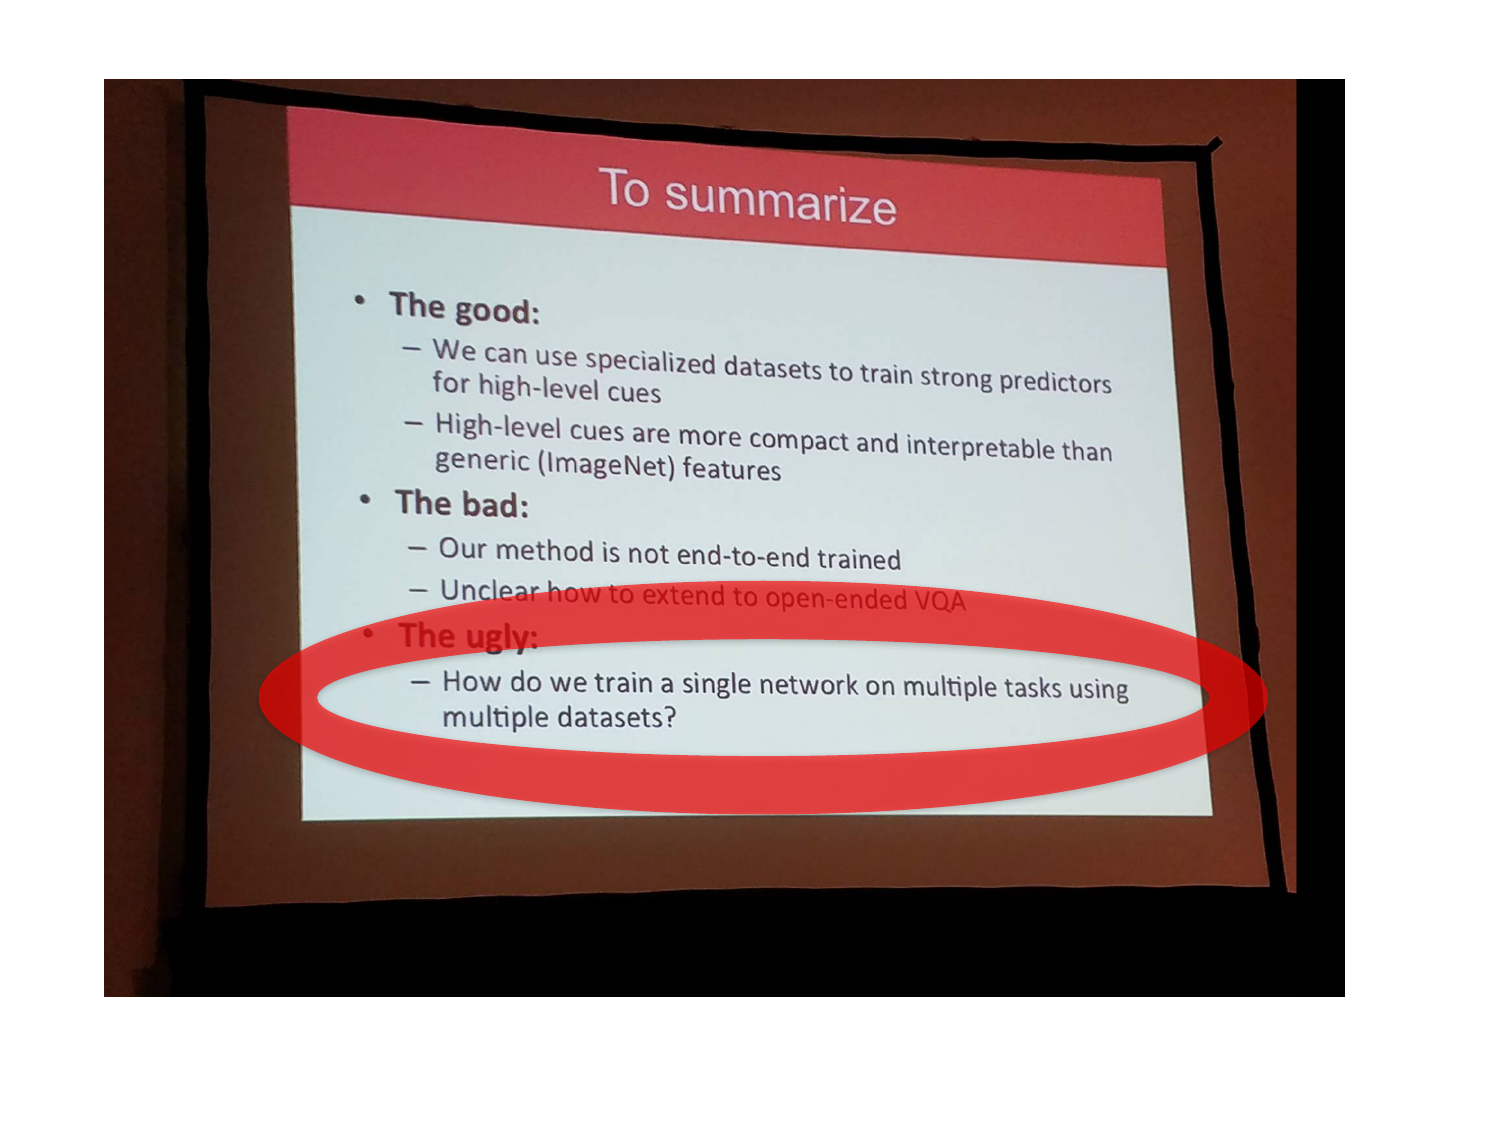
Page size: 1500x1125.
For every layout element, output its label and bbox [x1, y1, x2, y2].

list [104, 78, 1345, 997]
